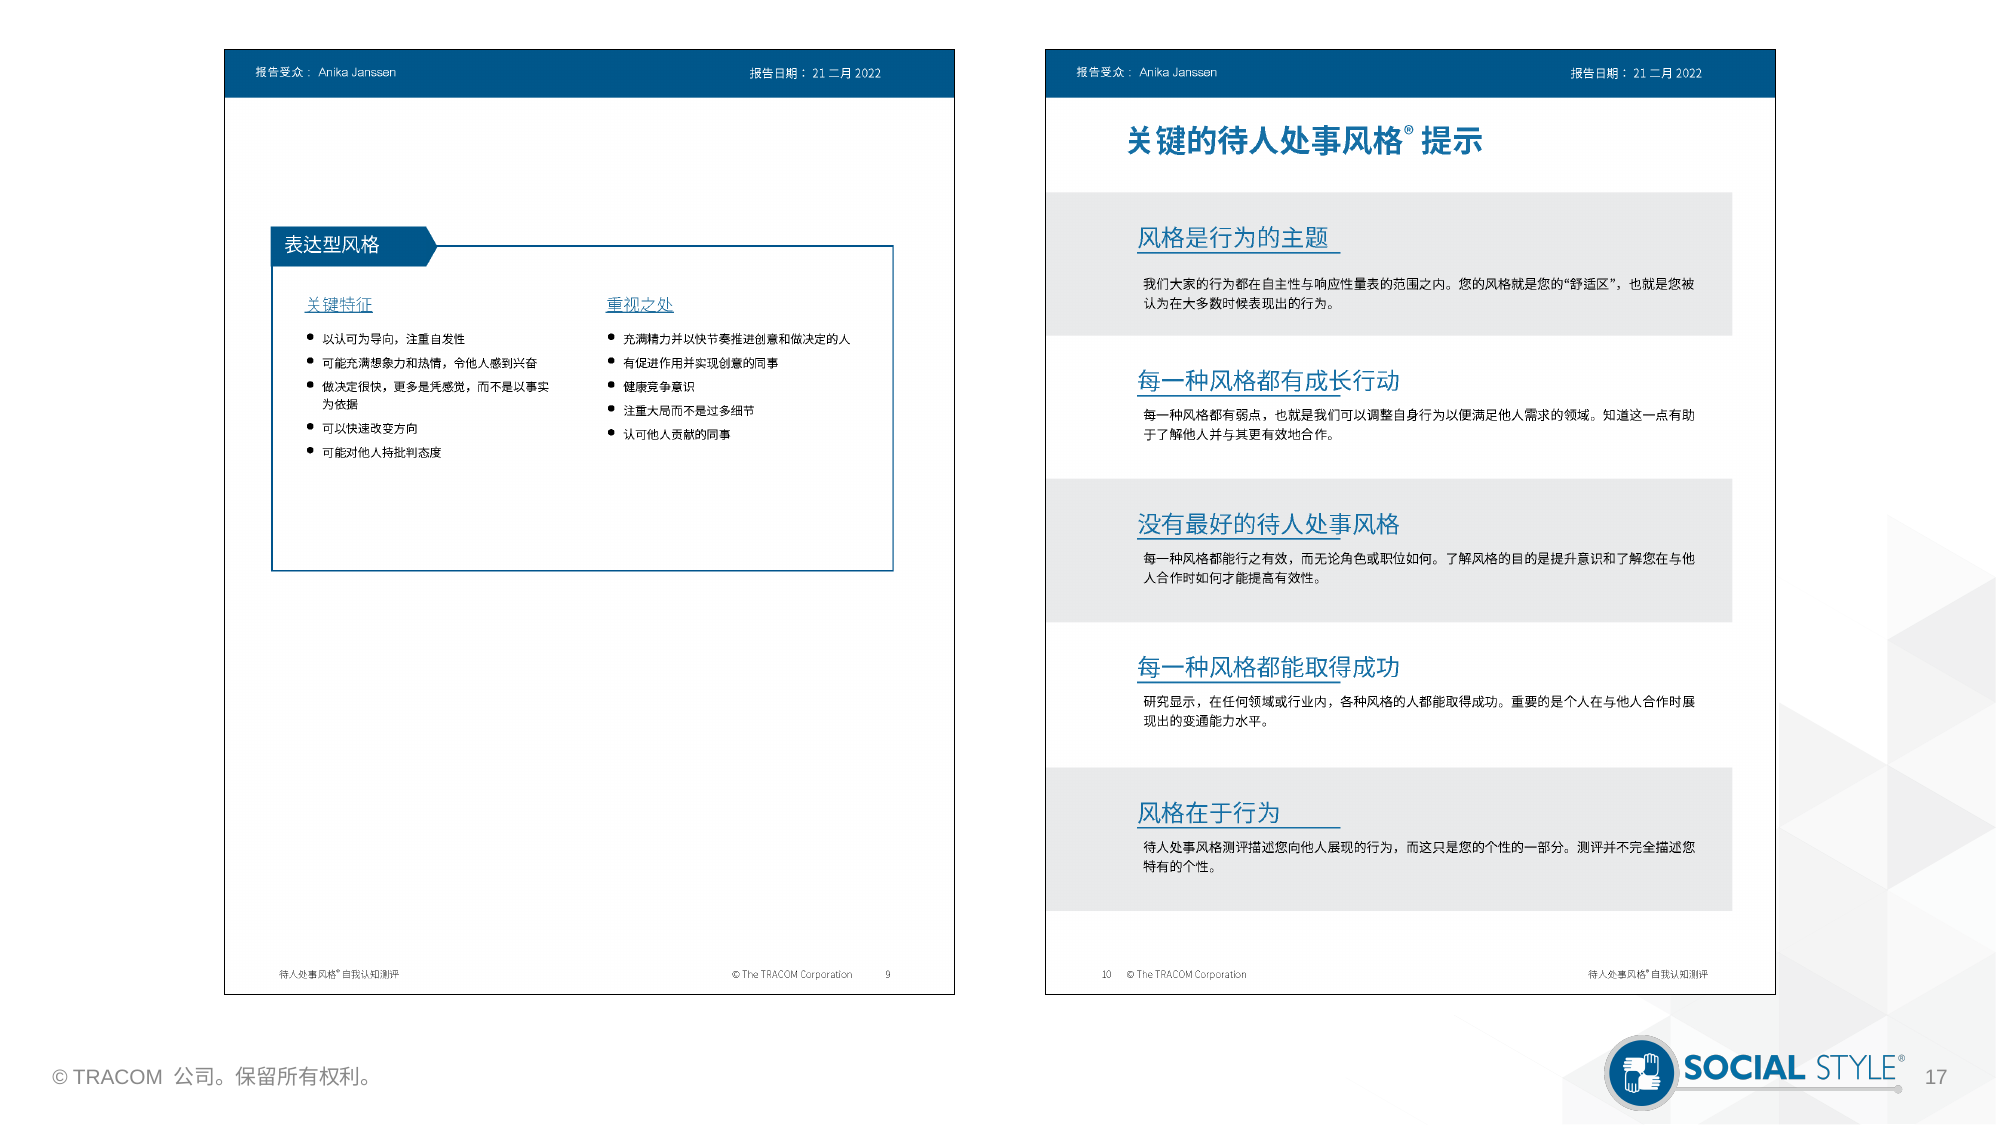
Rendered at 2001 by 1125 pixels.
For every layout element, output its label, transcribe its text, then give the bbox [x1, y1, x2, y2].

picture [1045, 48, 1776, 994]
text_box © TRACOM 公司。保留所有权利。 [37, 1056, 1338, 1103]
picture [224, 48, 955, 994]
picture [1604, 1103, 1905, 1111]
text_box 17 [1512, 1056, 1963, 1103]
picture [1604, 1035, 1905, 1056]
